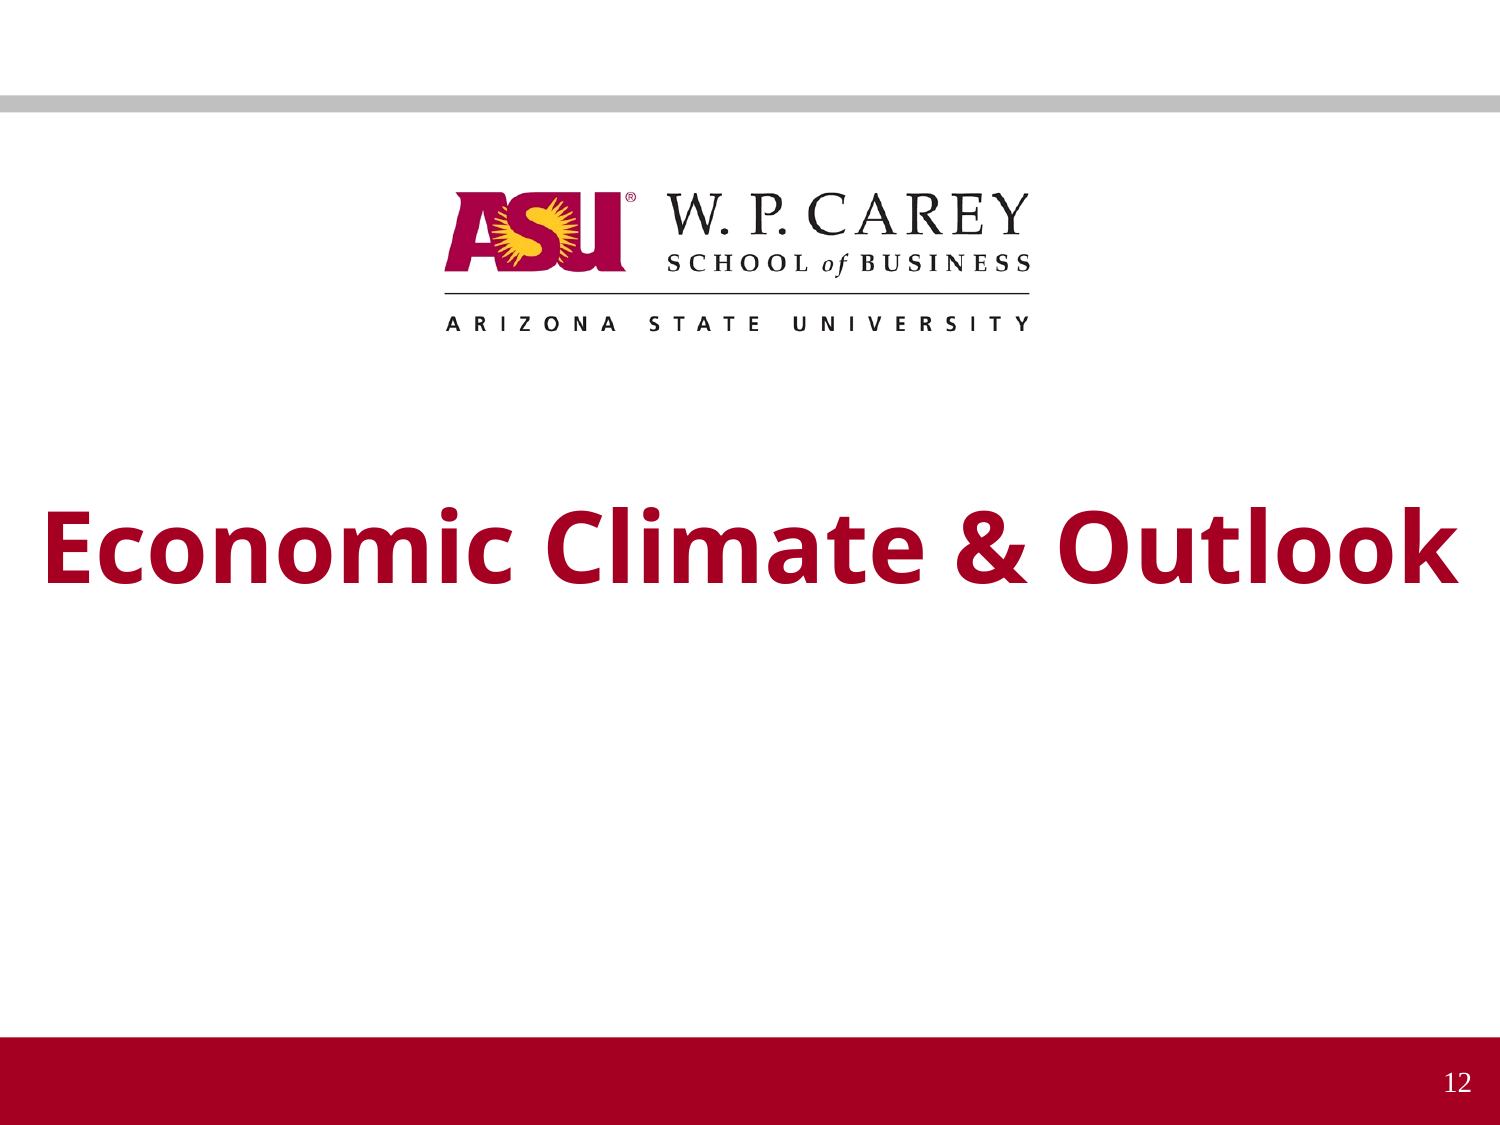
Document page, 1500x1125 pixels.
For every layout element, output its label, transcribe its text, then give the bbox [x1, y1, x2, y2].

picture [399, 174, 1050, 349]
title Economic Climate & Outlook [0, 449, 1500, 638]
